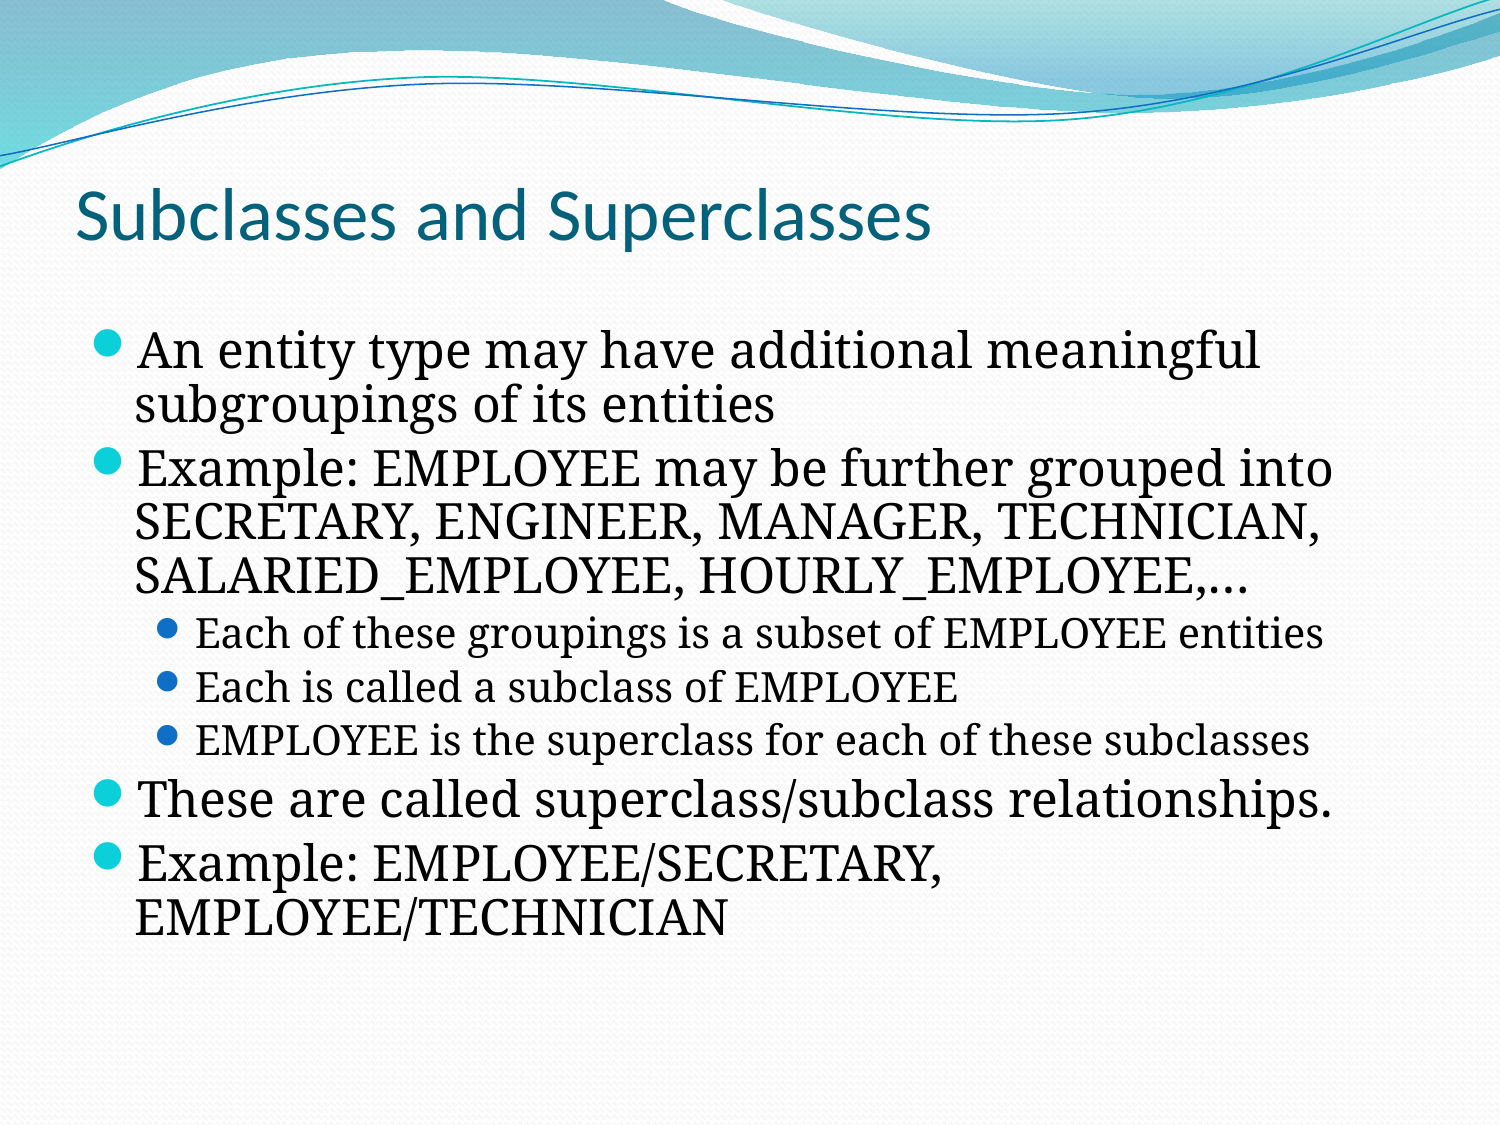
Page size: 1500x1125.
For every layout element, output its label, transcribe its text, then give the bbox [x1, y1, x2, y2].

list An entity type may have additional meaningful subgroupings of its entities Example: EMPLOYEE may be further grouped into SECRETARY, ENGINEER, MANAGER, TECHNICIAN, SALARIED_EMPLOYEE, HOURLY_EMPLOYEE,… Each of these groupings is a subset of EMPLOYEE entities Each is called a subclass of EMPLOYEE EMPLOYEE is the superclass for each of these subclasses These are called superclass/subclass relationships. Example: EMPLOYEE/SECRETARY, EMPLOYEE/TECHNICIAN [75, 317, 1425, 1038]
title Subclasses and Superclasses [75, 115, 1425, 256]
